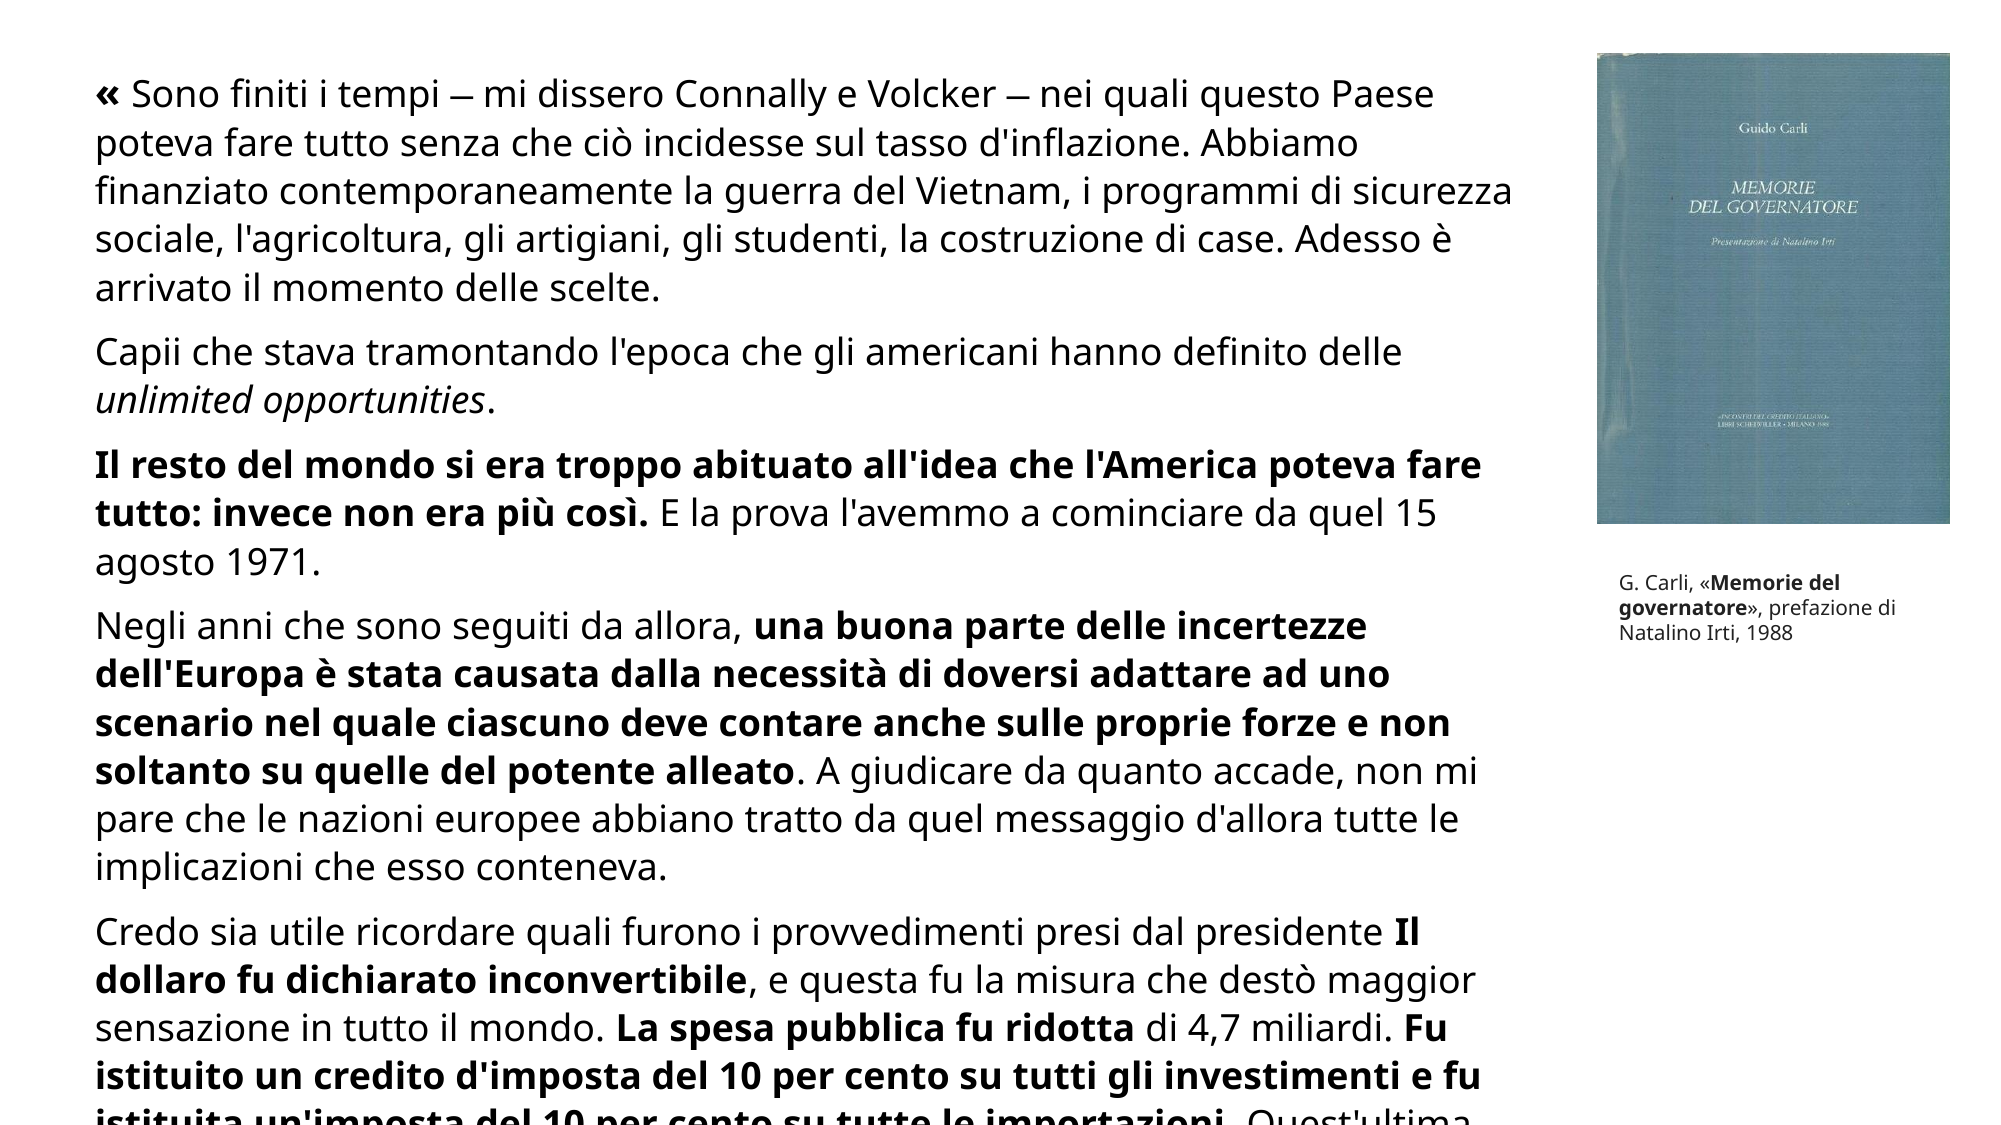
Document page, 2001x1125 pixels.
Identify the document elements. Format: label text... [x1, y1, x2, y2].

text_box « Sono finiti i tempi ⎼ mi dissero Connally e Volcker ⎼ nei quali questo Paese poteva fare tutto senza che ciò incidesse sul tasso d'inflazione. Abbiamo finanziato contemporaneamente la guerra del Vietnam, i programmi di sicurezza sociale, l'agricoltura, gli artigiani, gli studenti, la costruzione di case. Adesso è arrivato il momento delle scelte. Capii che stava tramontando l'epoca che gli americani hanno definito delle unlimited opportunities. Il resto del mondo si era troppo abituato all'idea che l'America poteva fare tutto: invece non era più così. E la prova l'avemmo a cominciare da quel 15 agosto 1971. Negli anni che sono seguiti da allora, una buona parte delle incertezze dell'Europa è stata causata dalla necessità di doversi adattare ad uno scenario nel quale ciascuno deve contare anche sulle proprie forze e non soltanto su quelle del potente alleato. A giudicare da quanto accade, non mi pare che le nazioni europee abbiano tratto da quel messaggio d'allora tutte le implicazioni che esso conteneva. Credo sia utile ricordare quali furono i provvedimenti presi dal presidente Il dollaro fu dichiarato inconvertibile, e questa fu la misura che destò maggior sensazione in tutto il mondo. La spesa pubblica fu ridotta di 4,7 miliardi. Fu istituito un credito d'imposta del 10 per cento su tutti gli investimenti e fu istituita un'imposta del 10 per cento su tutte le importazioni. Quest'ultima doveva servire, come si capì subito, per negoziare le nuove parità monetarie con gli altri principali Paesi industriali. » [80, 55, 1555, 1125]
text_box G. Carli, «Memorie del governatore», prefazione di Natalino Irti, 1988 [1604, 562, 1943, 653]
picture [1596, 53, 1951, 524]
